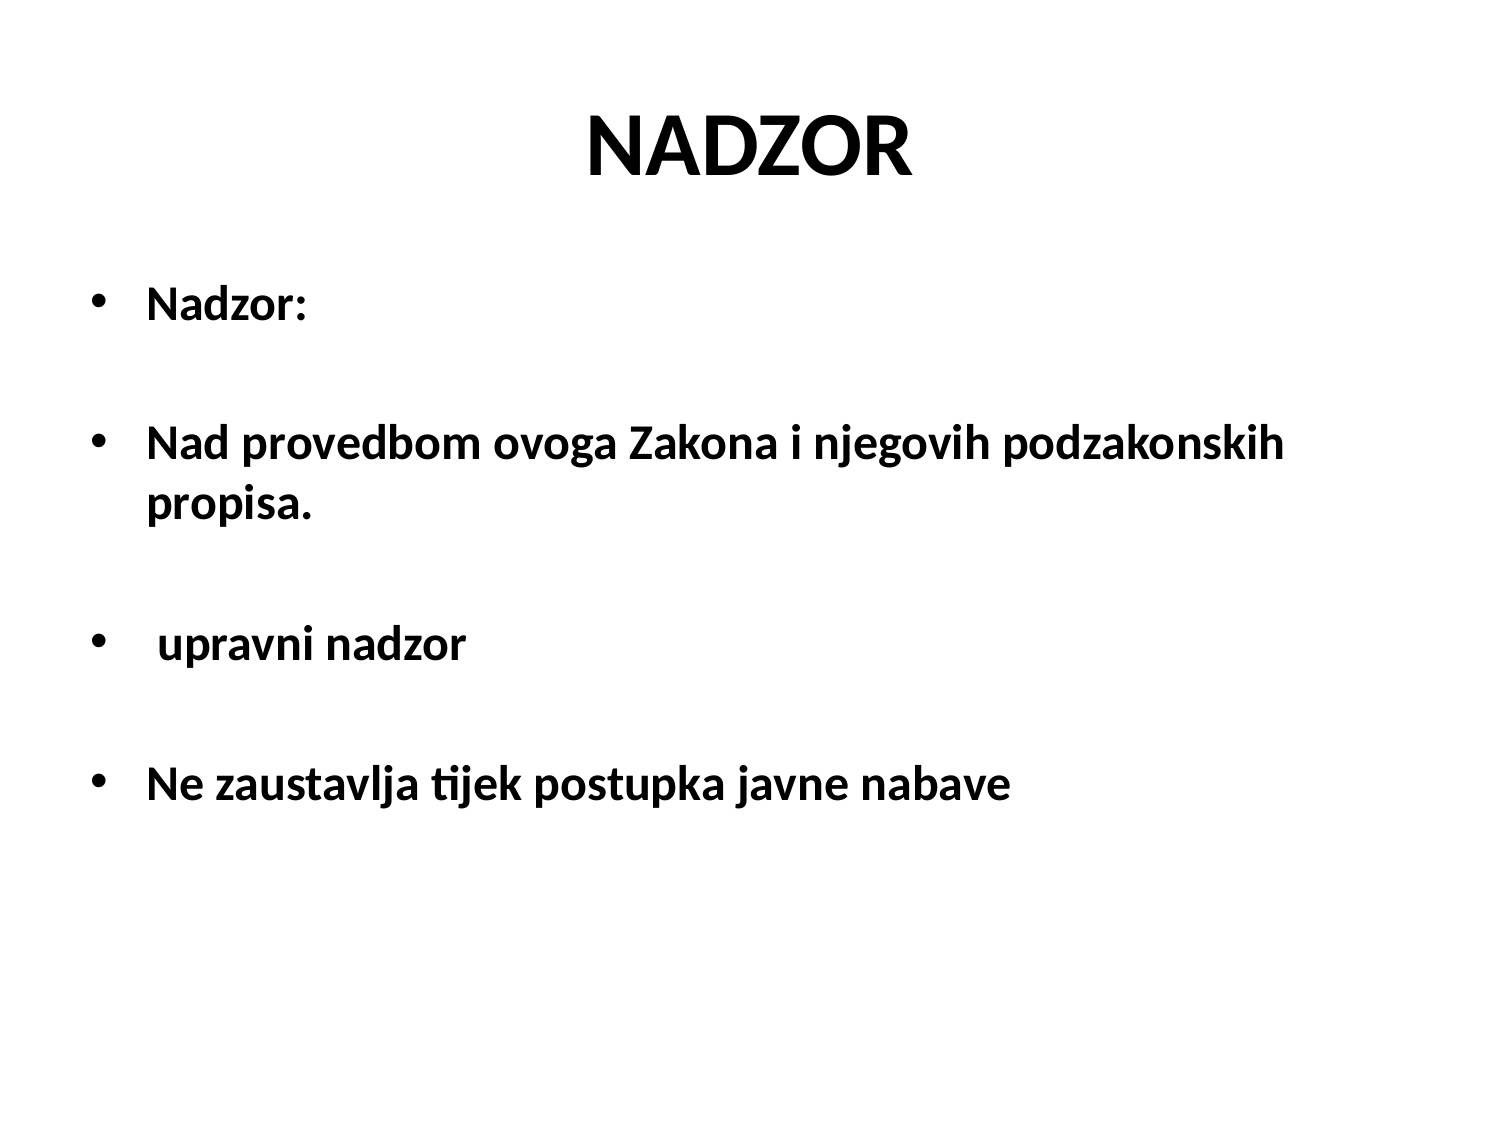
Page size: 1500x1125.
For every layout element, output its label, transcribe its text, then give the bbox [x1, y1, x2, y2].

title NADZOR [75, 45, 1425, 233]
list Nadzor: Nad provedbom ovoga Zakona i njegovih podzakonskih propisa. upravni nadzor Ne zaustavlja tijek postupka javne nabave [75, 262, 1425, 1005]
